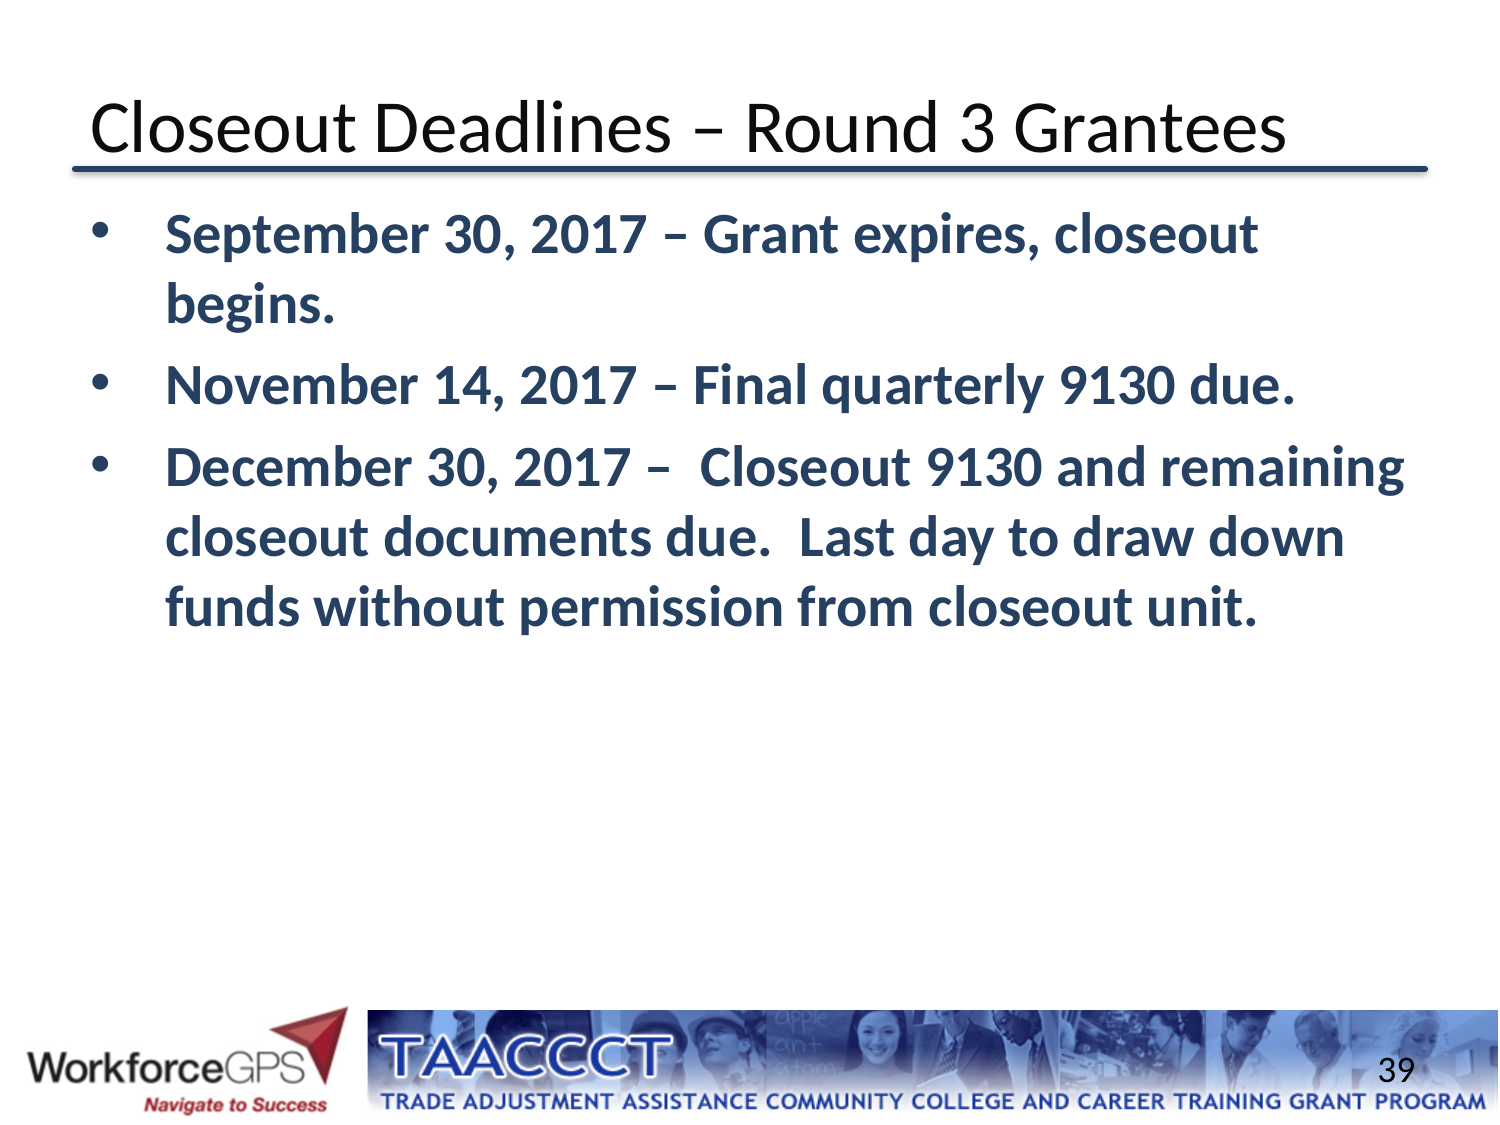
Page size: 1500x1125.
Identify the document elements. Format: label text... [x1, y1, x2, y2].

title Closeout Deadlines – Round 3 Grantees [75, 57, 1425, 187]
picture [24, 1006, 351, 1116]
picture [367, 1010, 1498, 1124]
list September 30, 2017 – Grant expires, closeout begins. November 14, 2017 – Final quarterly 9130 due. December 30, 2017 – Closeout 9130 and remaining closeout documents due. Last day to draw down funds without permission from closeout unit. [75, 187, 1425, 968]
text_box 39 [1362, 1037, 1463, 1098]
